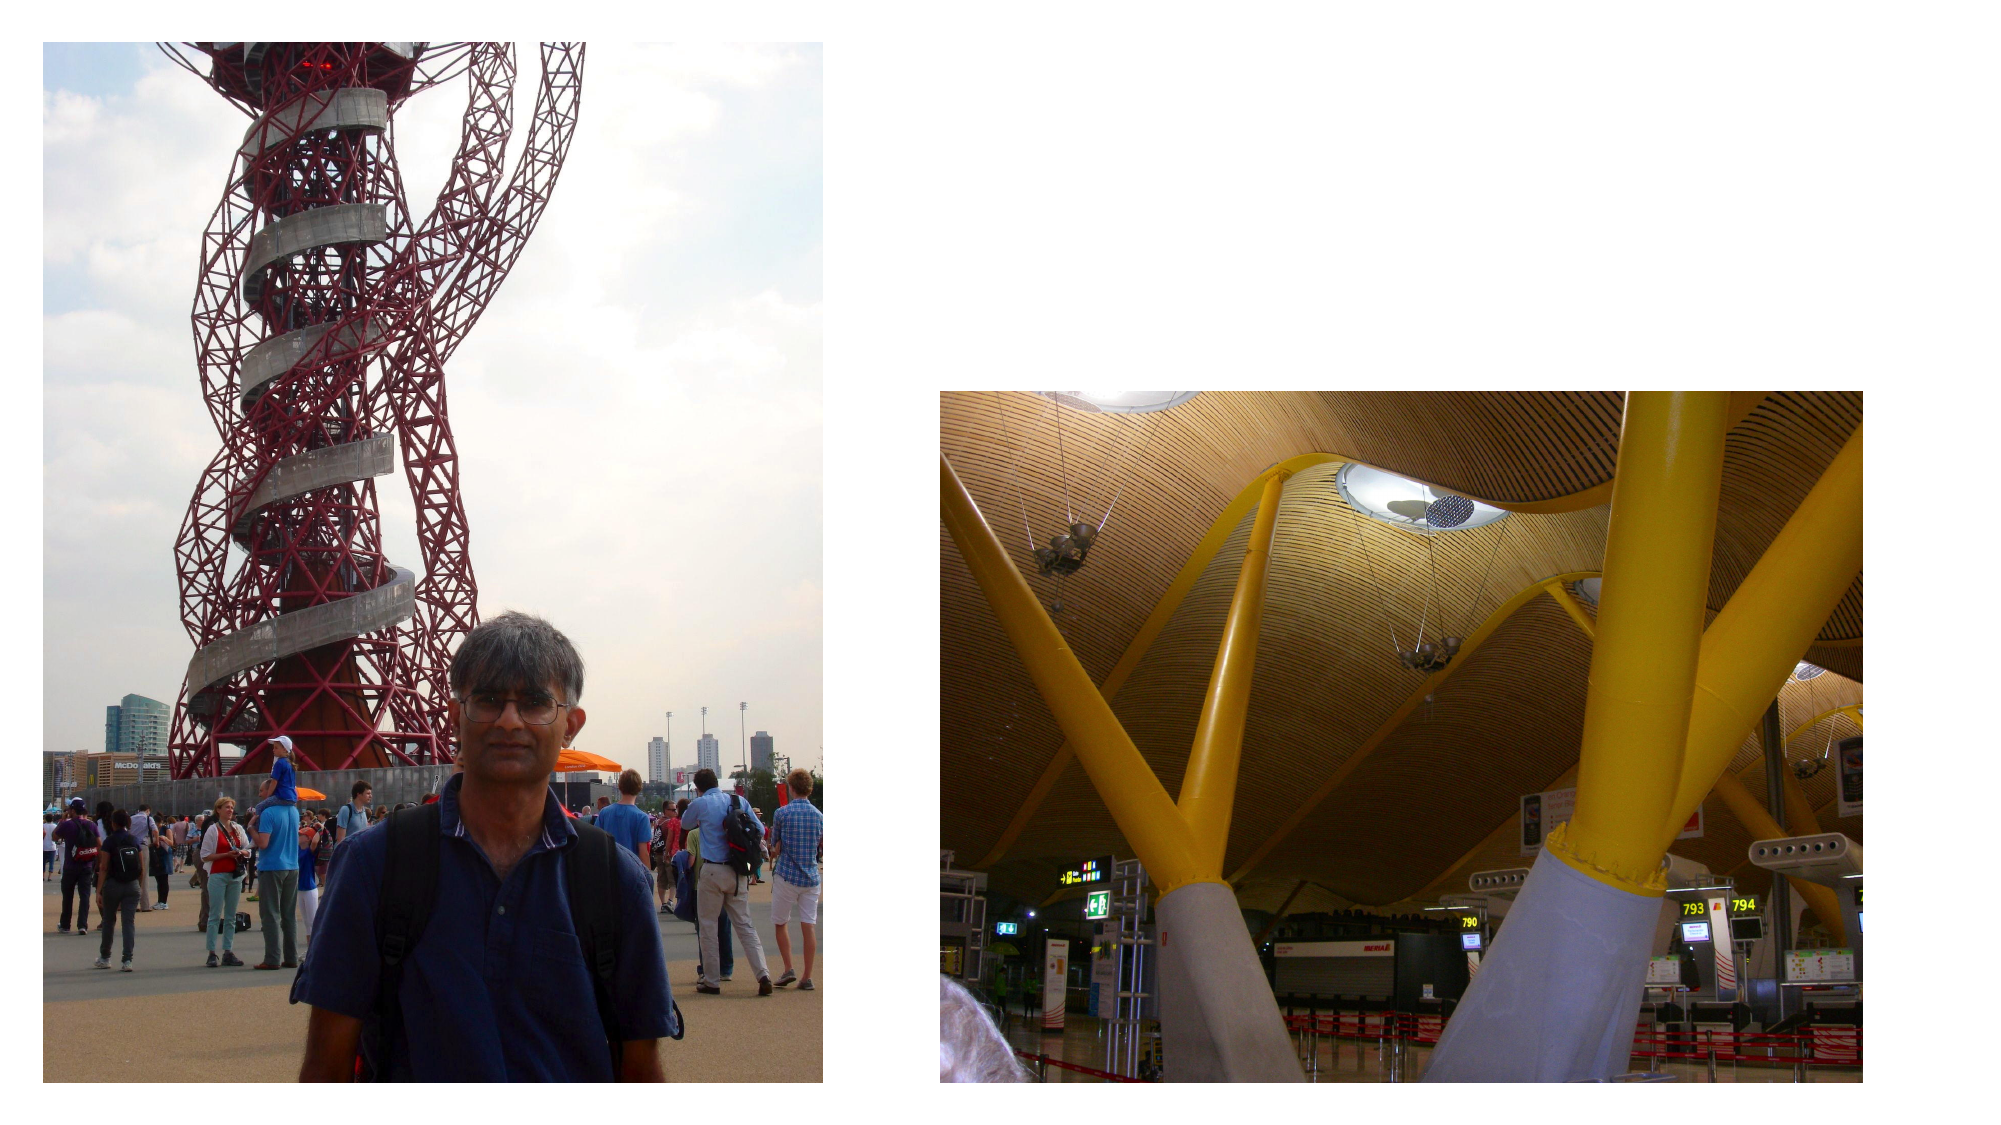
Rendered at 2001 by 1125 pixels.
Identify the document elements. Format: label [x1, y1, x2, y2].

picture [42, 42, 824, 1083]
picture [940, 391, 1863, 1083]
